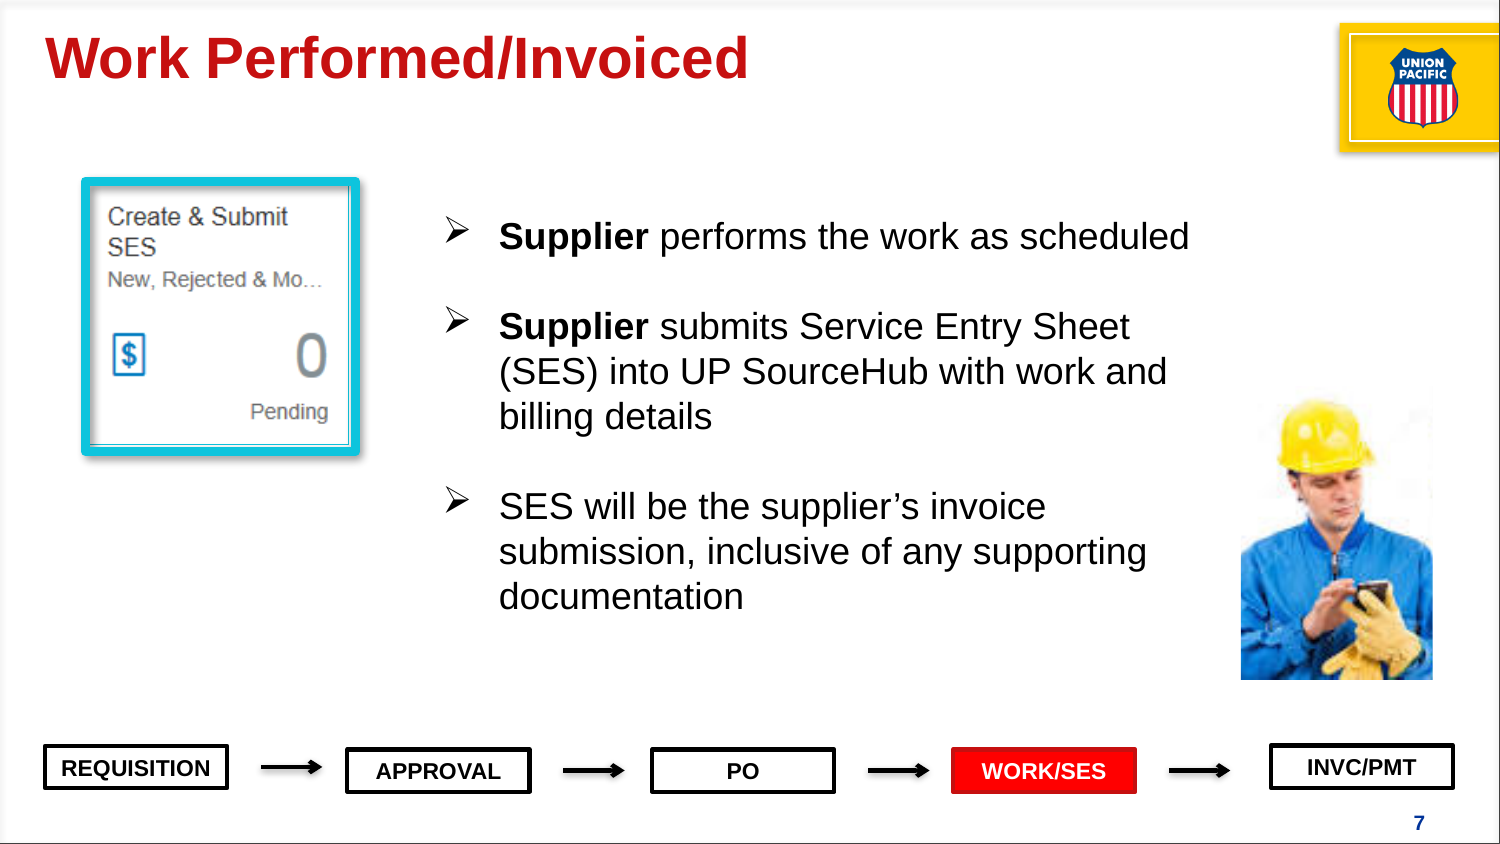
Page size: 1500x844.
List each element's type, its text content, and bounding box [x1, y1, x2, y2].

picture [1386, 46, 1460, 130]
text_box INVC/PMT [1269, 743, 1455, 790]
text_box REQUISITION [43, 744, 229, 790]
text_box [85, 181, 356, 452]
text_box WORK/SES [951, 747, 1137, 794]
text_box APPROVAL [345, 747, 532, 794]
picture [1240, 386, 1433, 681]
text_box Supplier performs the work as scheduled Supplier submits Service Entry Sheet (SES) into UP SourceHub with work and billing details SES will be the supplier’s invoice submission, inclusive of any supporting documentation [409, 205, 1231, 795]
text_box PO [650, 747, 836, 794]
title Work Performed/Invoiced [45, 0, 1300, 89]
